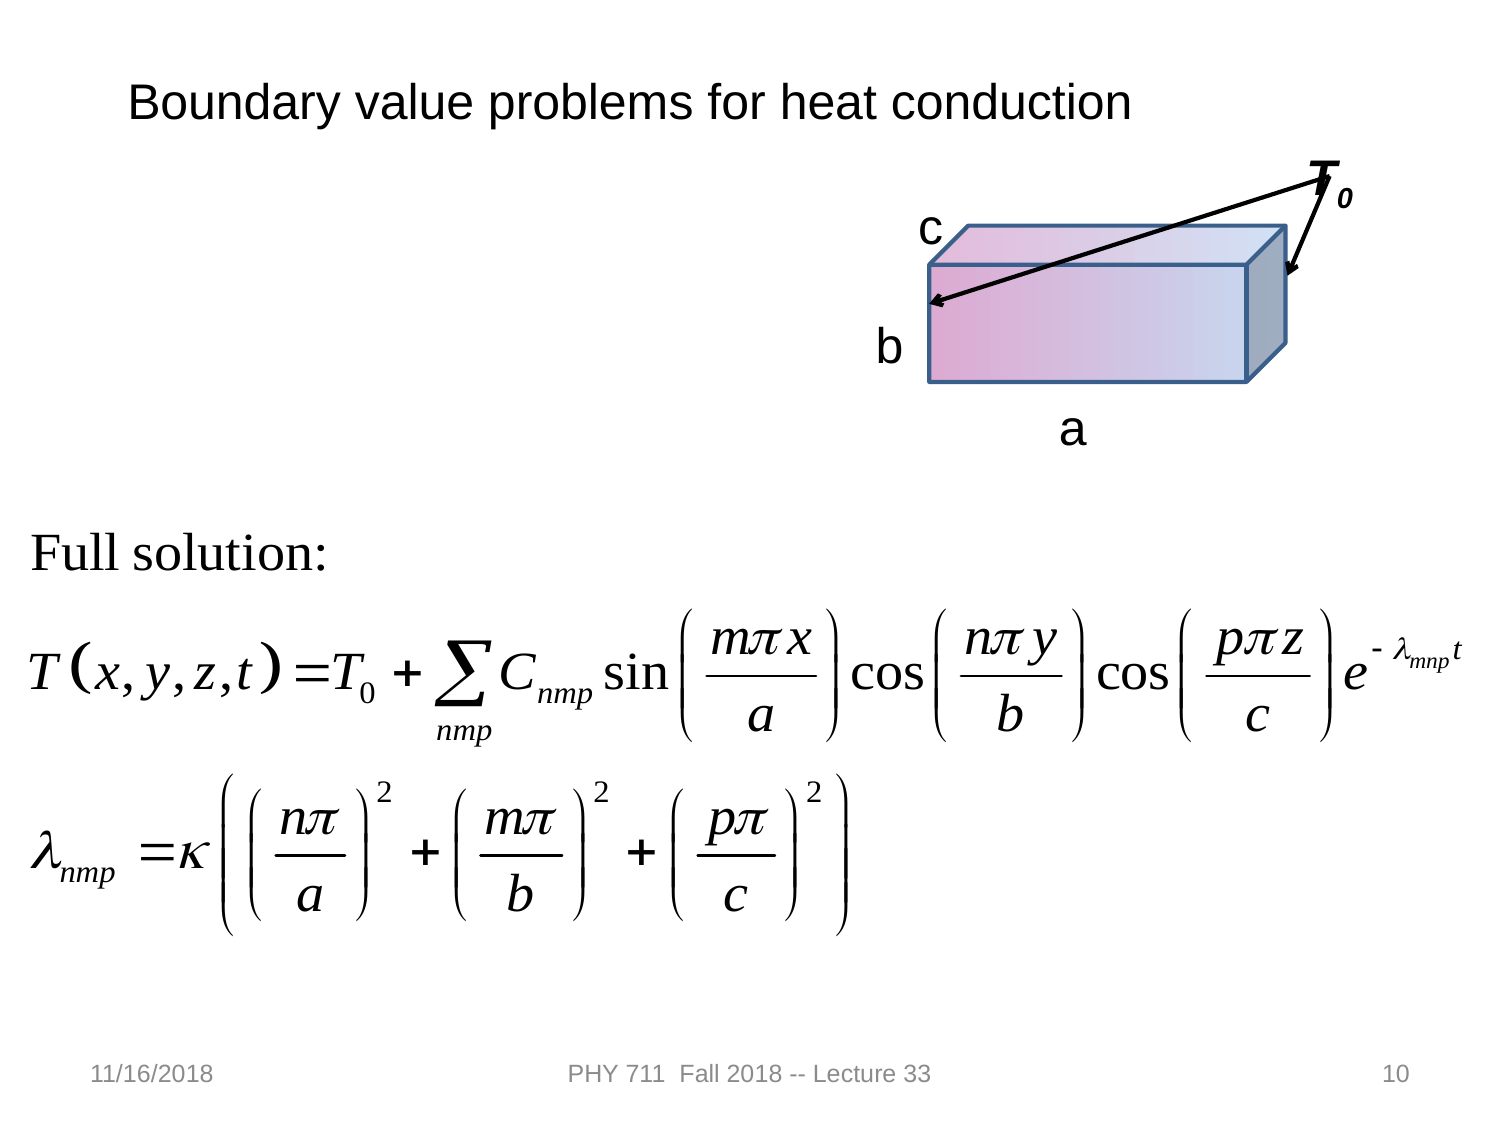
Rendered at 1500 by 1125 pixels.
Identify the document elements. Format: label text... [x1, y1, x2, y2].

footer PHY 711 Fall 2018 -- Lecture 33 [512, 1042, 988, 1103]
text_box Boundary value problems for heat conduction [112, 62, 1275, 138]
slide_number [75, 1042, 425, 1103]
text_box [874, 137, 1350, 426]
slide_number 10 [1074, 1042, 1425, 1103]
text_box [24, 524, 1475, 944]
